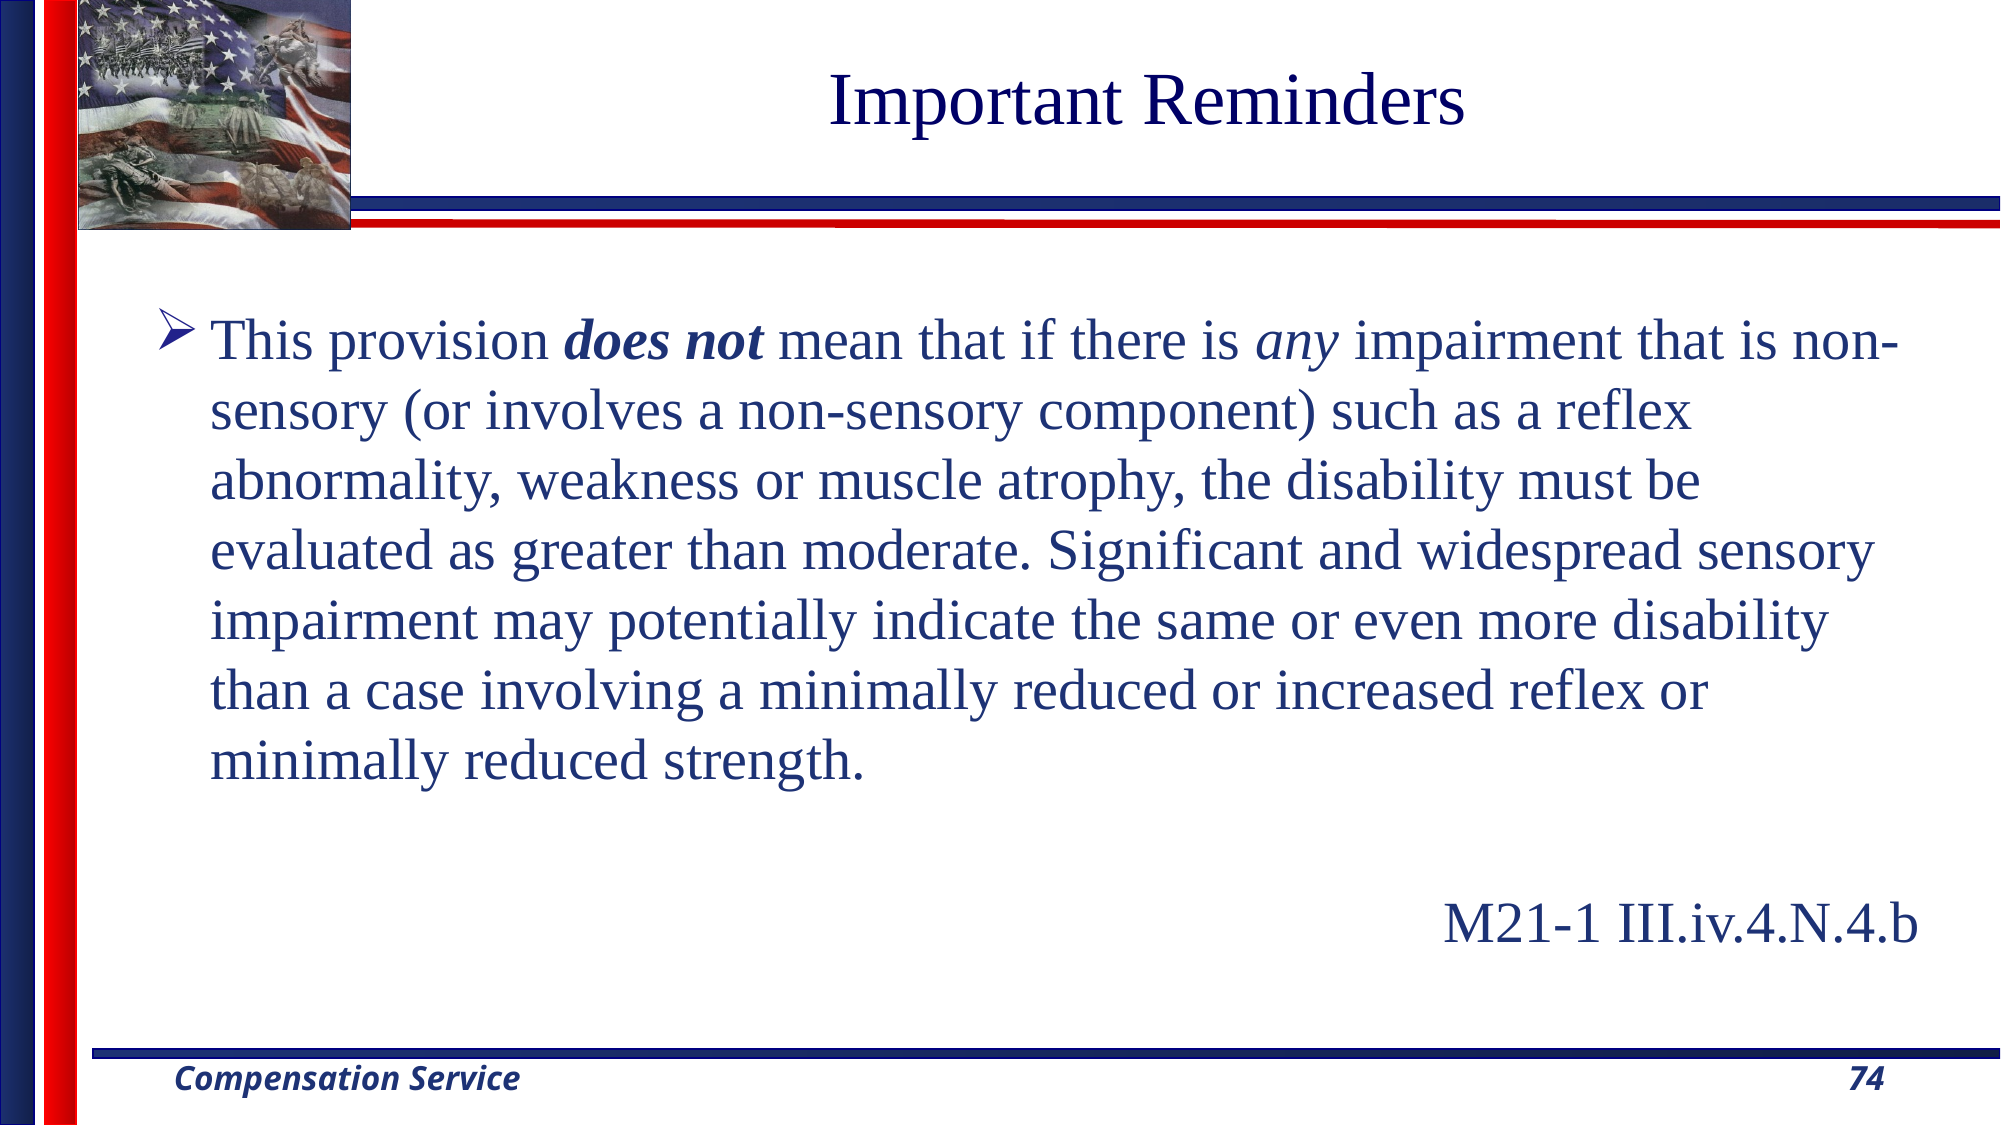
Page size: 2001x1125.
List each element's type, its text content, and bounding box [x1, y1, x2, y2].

picture [78, 0, 351, 230]
title Important Reminders [350, 0, 1946, 190]
list This provision does not mean that if there is any impairment that is non-sensory (or involves a non-sensory component) such as a reflex abnormality, weakness or muscle atrophy, the disability must be evaluated as greater than moderate. Significant and widespread sensory impairment may potentially indicate the same or even more disability than a case involving a minimally reduced or increased reflex or minimally reduced strength. M21-1 III.iv.4.N.4.b [138, 293, 1935, 993]
slide_number 74 [1733, 1042, 2000, 1118]
